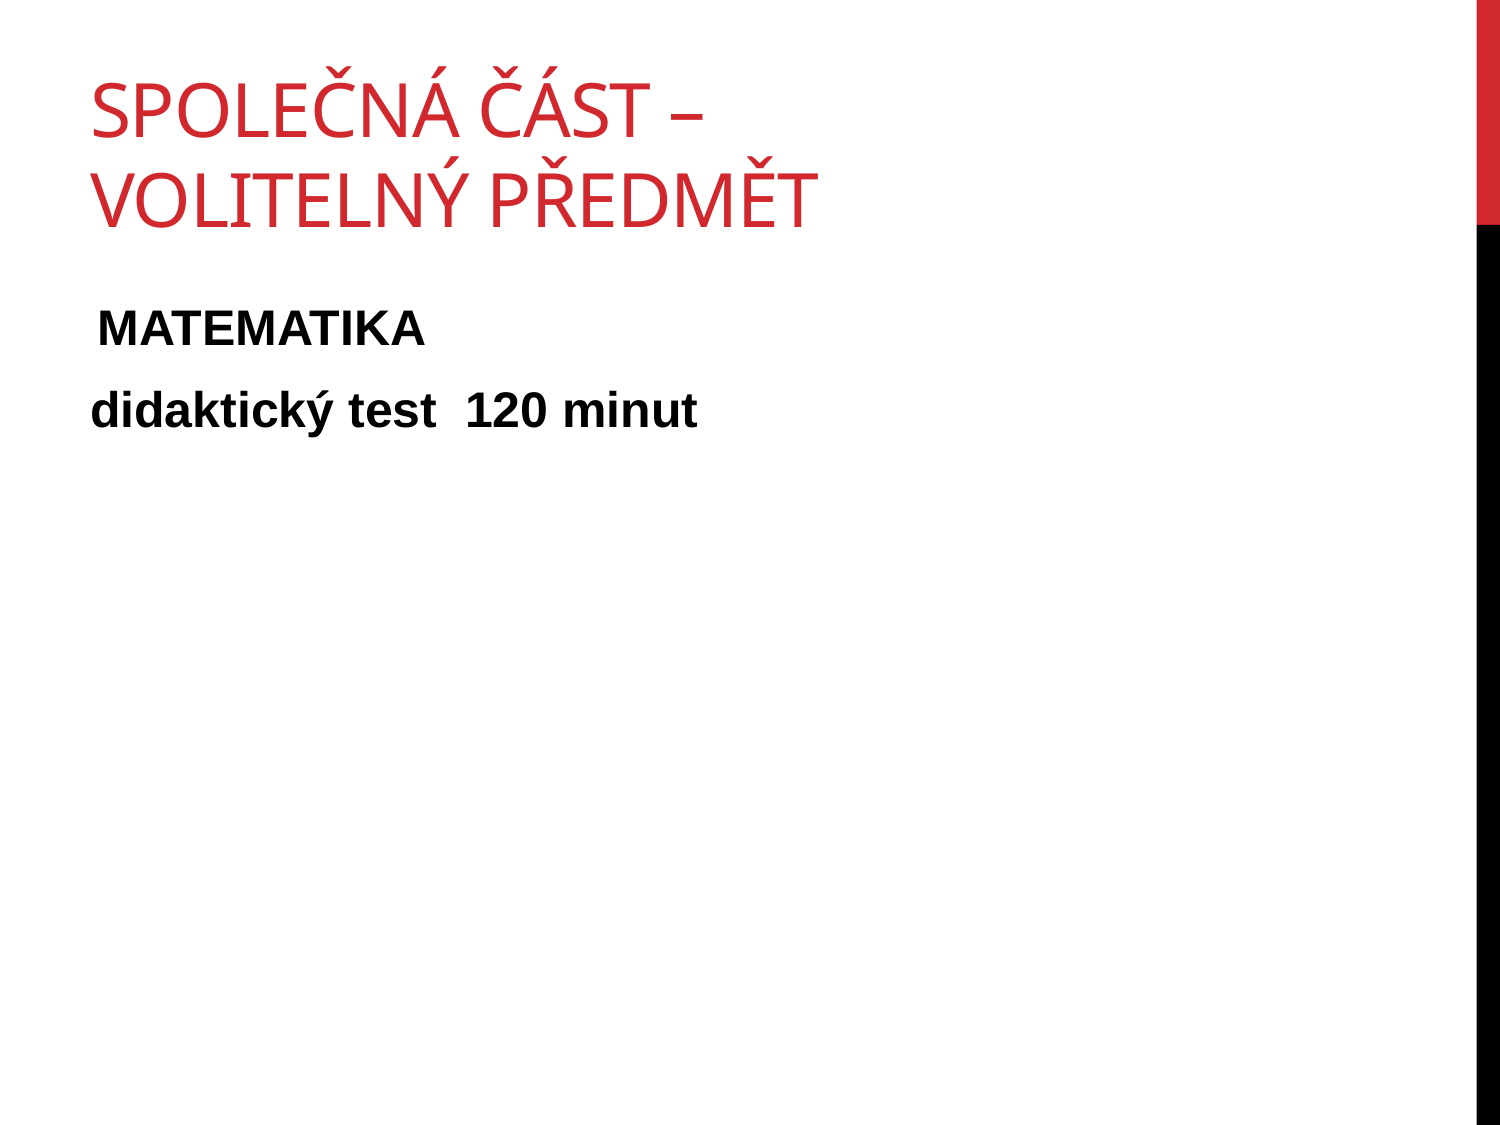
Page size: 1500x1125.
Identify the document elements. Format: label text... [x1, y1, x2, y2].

list MATEMATIKA didaktický test 120 minut [75, 287, 1325, 1005]
title Společná část – volitelný PŘEDMĚT [75, 25, 1025, 250]
